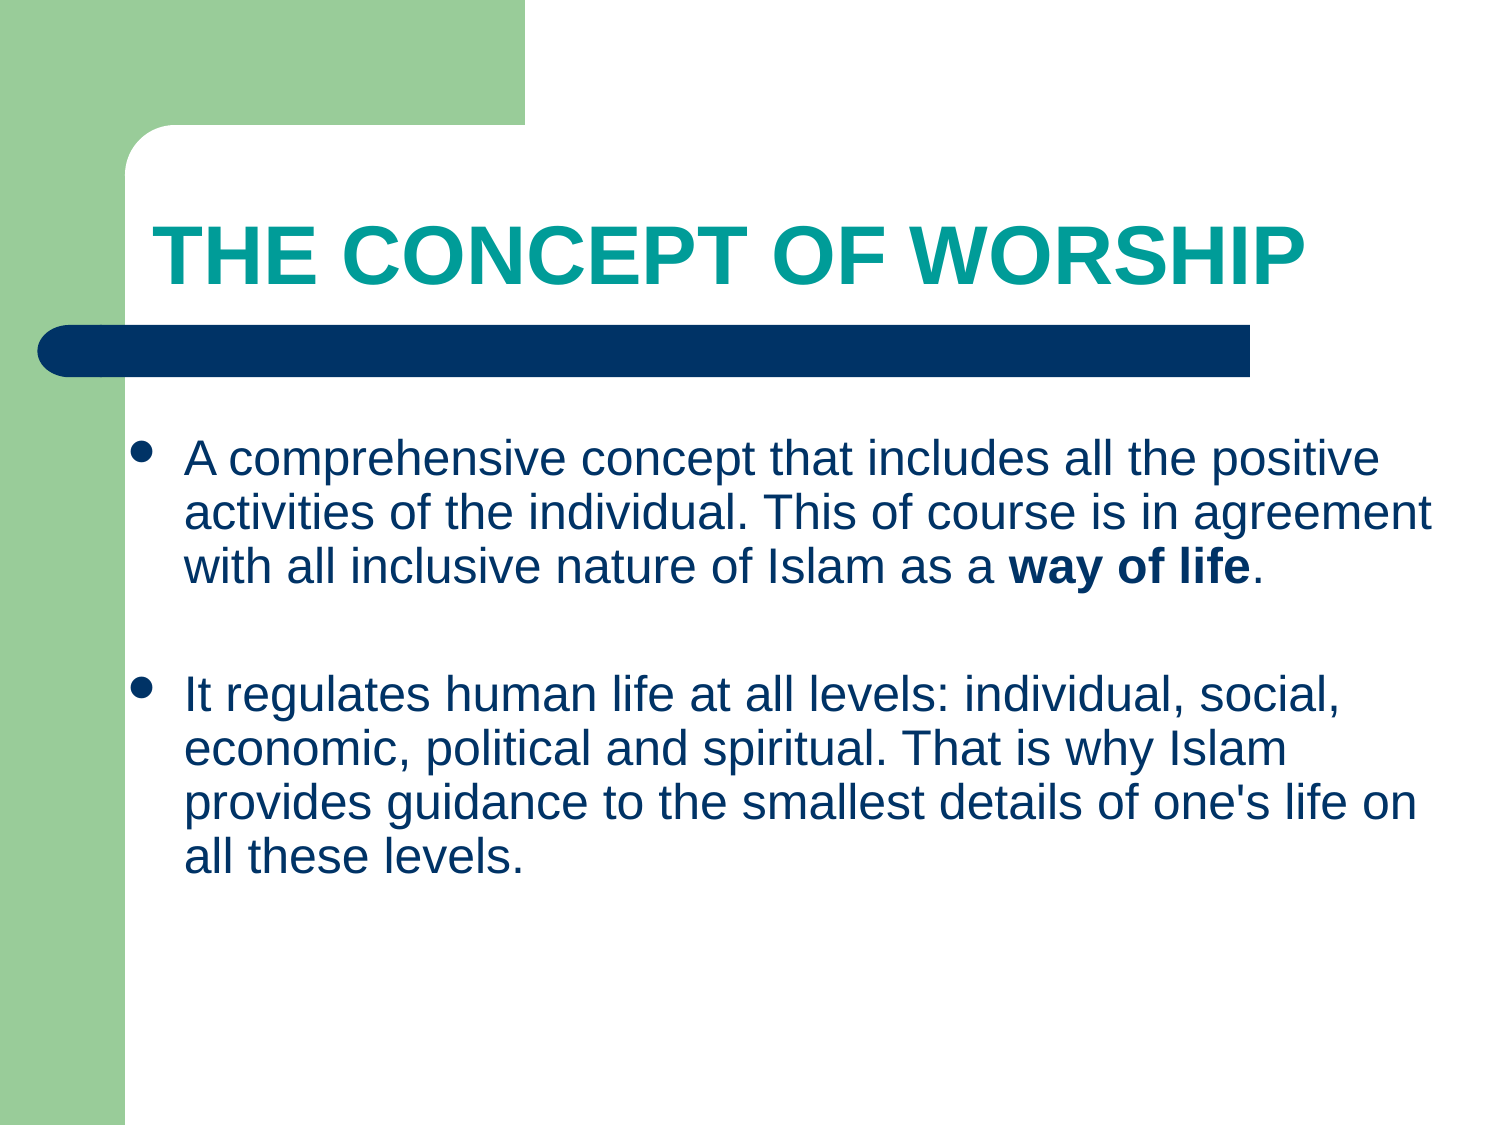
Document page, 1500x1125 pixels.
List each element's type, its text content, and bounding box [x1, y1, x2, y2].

title THE CONCEPT OF WORSHIP [137, 99, 1401, 311]
list A comprehensive concept that includes all the positive activities of the individual. This of course is in agreement with all inclusive nature of Islam as a way of life. It regulates human life at all levels: individual, social, economic, political and spiritual. That is why Islam provides guidance to the smallest details of one's life on all these levels. [112, 424, 1463, 988]
